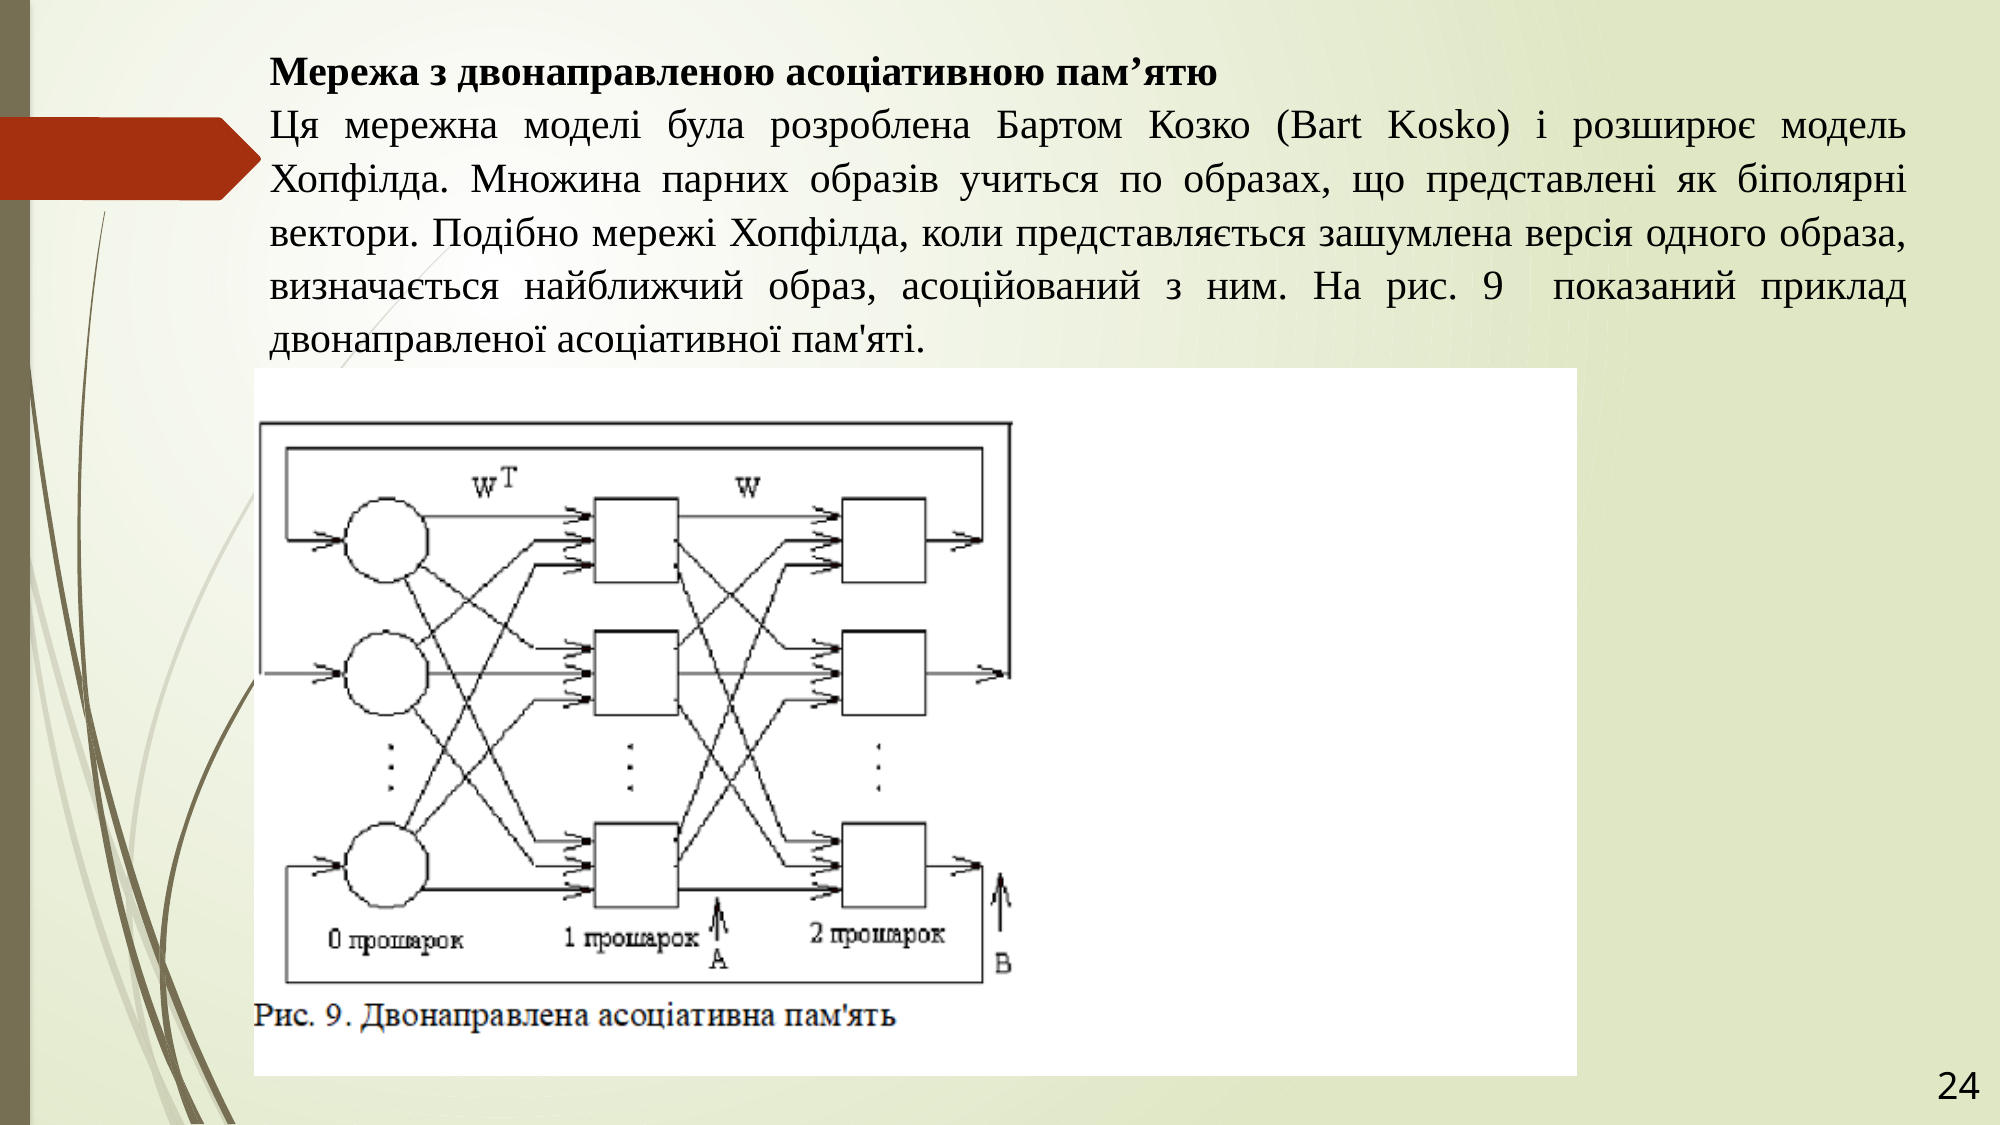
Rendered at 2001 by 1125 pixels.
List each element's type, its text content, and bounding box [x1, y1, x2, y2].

text_box 24 [1922, 1054, 1995, 1114]
picture [254, 368, 1577, 1076]
text_box Мережа з двонаправленою асоціативною пам’ятю Ця мережна моделі була розроблена Бартом Козко (Bart Kosko) і розширює модель Хопфілда. Множина парних образів учиться по образах, що представлені як біполярні вектори. Подібно мережі Хопфілда, коли представляється зашумлена версія одного образа, визначається найближчий образ, асоційований з ним. На рис. 9 показаний приклад двонаправленої асоціативної пам'яті. [254, 32, 1923, 369]
